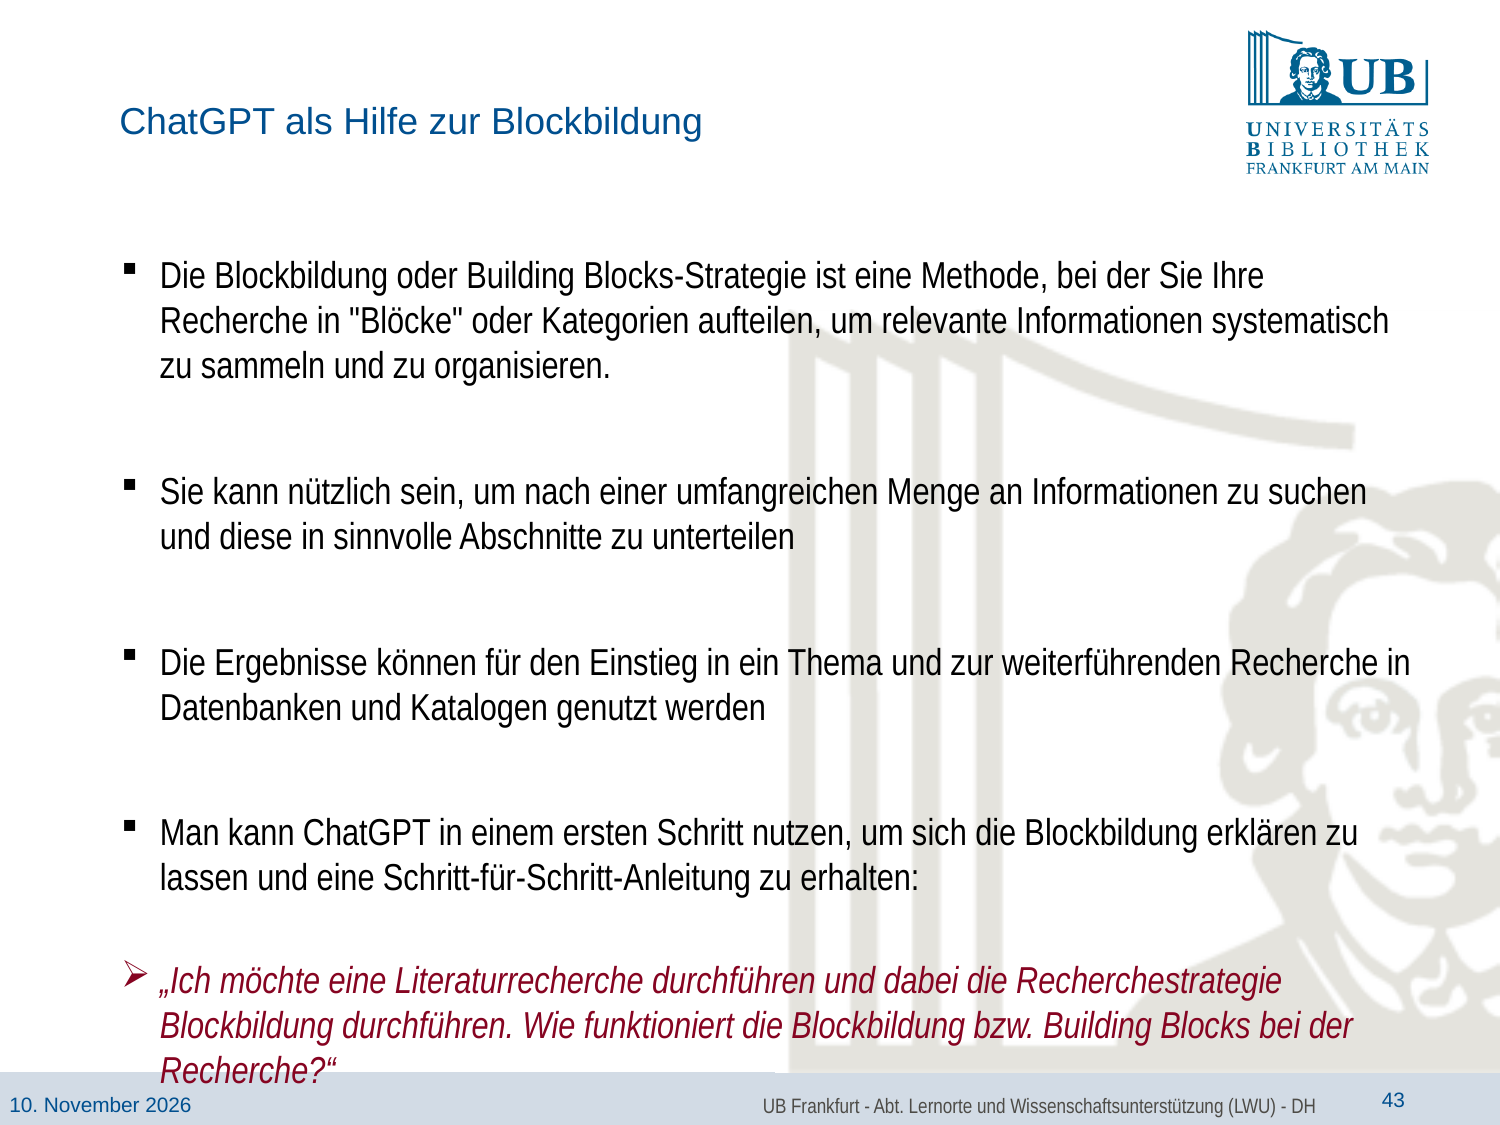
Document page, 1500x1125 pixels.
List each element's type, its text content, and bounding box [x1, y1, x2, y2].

picture [1313, 87, 1321, 95]
picture [1298, 57, 1319, 96]
footer UB Frankfurt - Abt. Lernorte und Wissenschaftsunterstützung (LWU) - DH [183, 1085, 1341, 1118]
picture [1246, 30, 1429, 174]
picture [0, 309, 1500, 1125]
list Die Blockbildung oder Building Blocks-Strategie ist eine Methode, bei der Sie Ihre Recherche in "Blöcke" oder Kategorien aufteilen, um relevante Informationen systematisch zu sammeln und zu organisieren. Sie kann nützlich sein, um nach einer umfangreichen Menge an Informationen zu suchen und diese in sinnvolle Abschnitte zu unterteilen Die Ergebnisse können für den Einstieg in ein Thema und zur weiterführenden Recherche in Datenbanken und Katalogen genutzt werden Man kann ChatGPT in einem ersten Schritt nutzen, um sich die Blockbildung erklären zu lassen und eine Schritt-für-Schritt-Anleitung zu erhalten: „Ich möchte eine Literaturrecherche durchführen und dabei die Recherchestrategie Blockbildung durchführen. Wie funktioniert die Blockbildung bzw. Building Blocks bei der Recherche?“ [76, 243, 1436, 1035]
title ChatGPT als Hilfe zur Blockbildung [104, 19, 1188, 149]
picture [1268, 30, 1429, 102]
